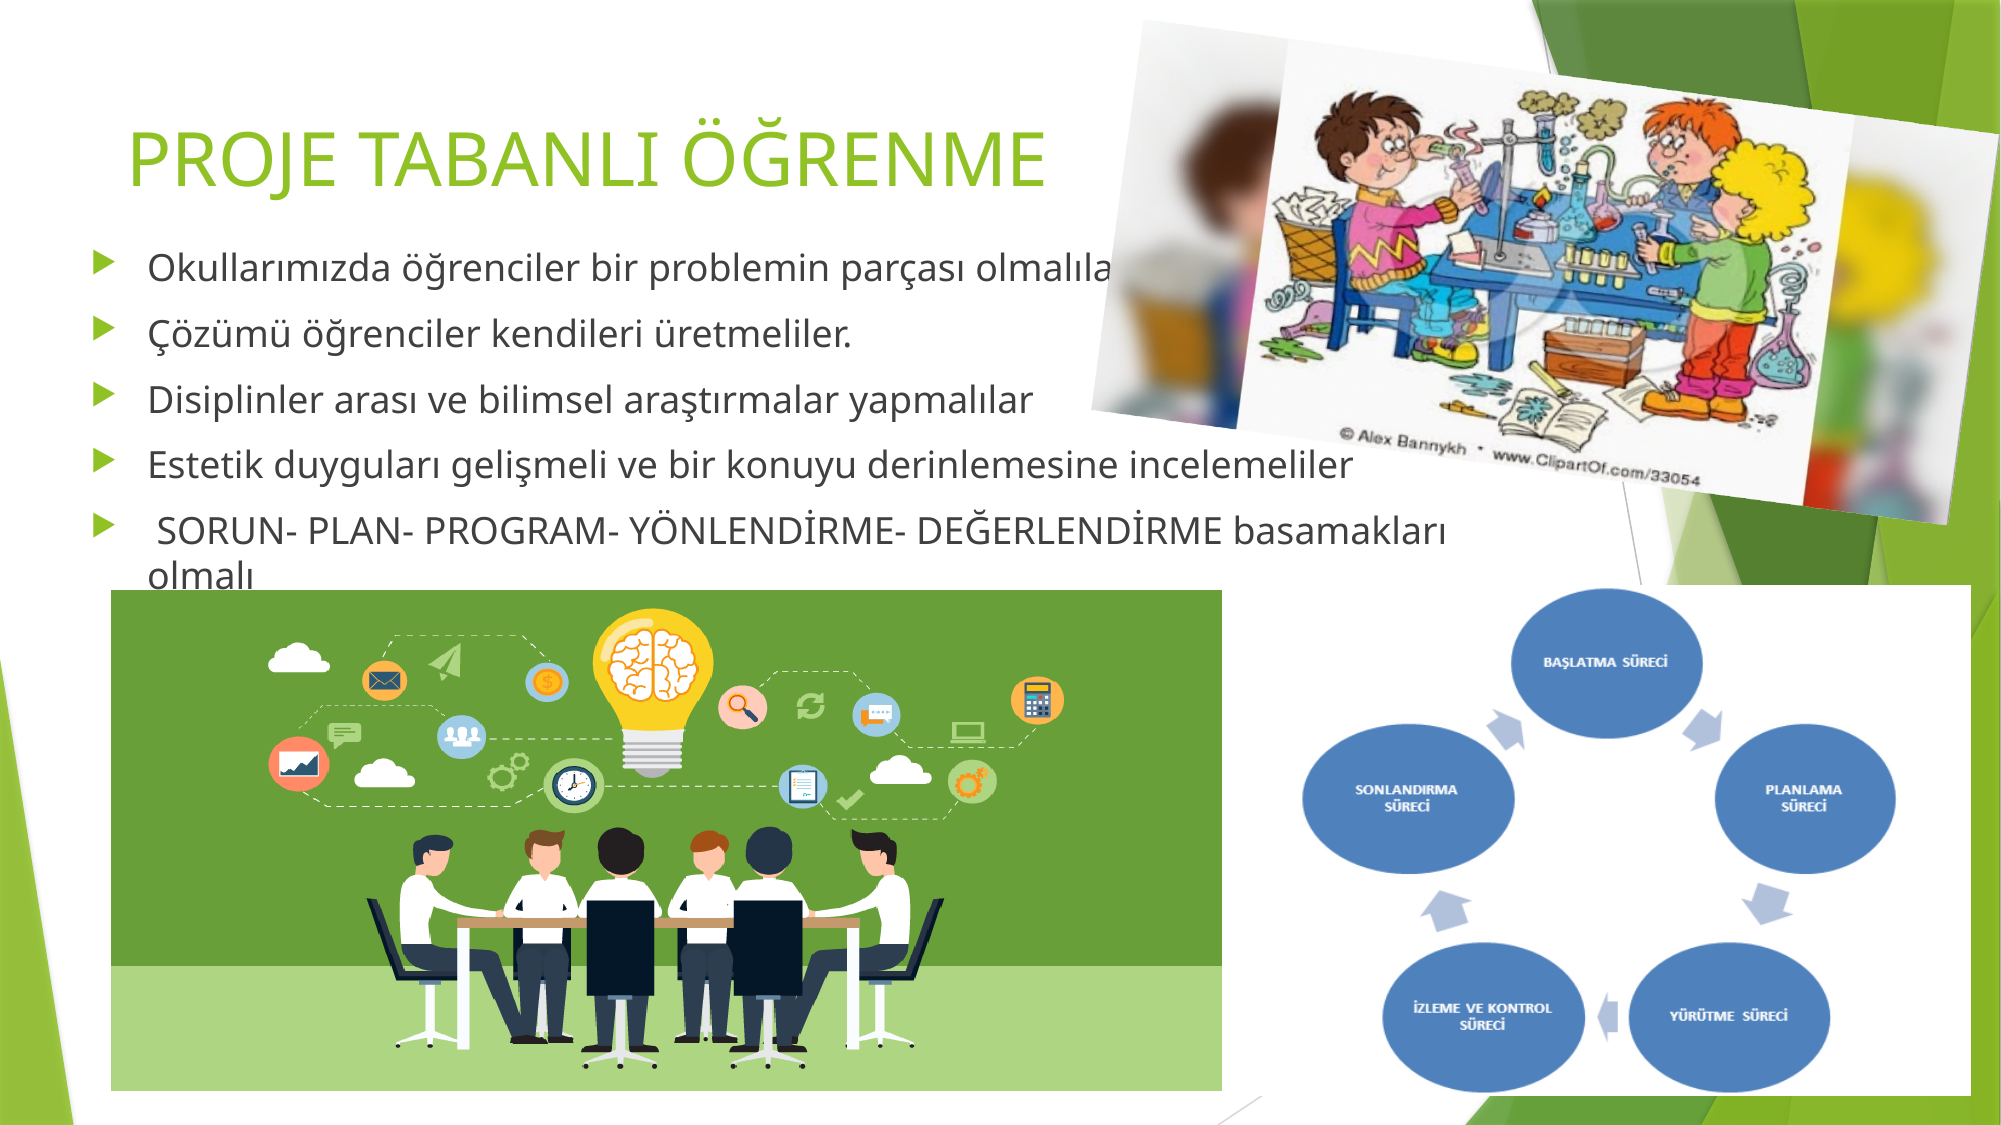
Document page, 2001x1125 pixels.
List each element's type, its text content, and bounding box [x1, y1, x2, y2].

picture [1226, 585, 1971, 1097]
picture [110, 590, 1222, 1091]
list Okullarımızda öğrenciler bir problemin parçası olmalılar. Çözümü öğrenciler kendileri üretmeliler. Disiplinler arası ve bilimsel araştırmalar yapmalılar Estetik duyguları gelişmeli ve bir konuyu derinlemesine incelemeliler SORUN- PLAN- PROGRAM- YÖNLENDİRME- DEĞERLENDİRME basamakları olmalı [75, 236, 1486, 874]
title PROJE TABANLI ÖĞRENME [111, 104, 1108, 236]
picture [1092, 20, 1999, 525]
